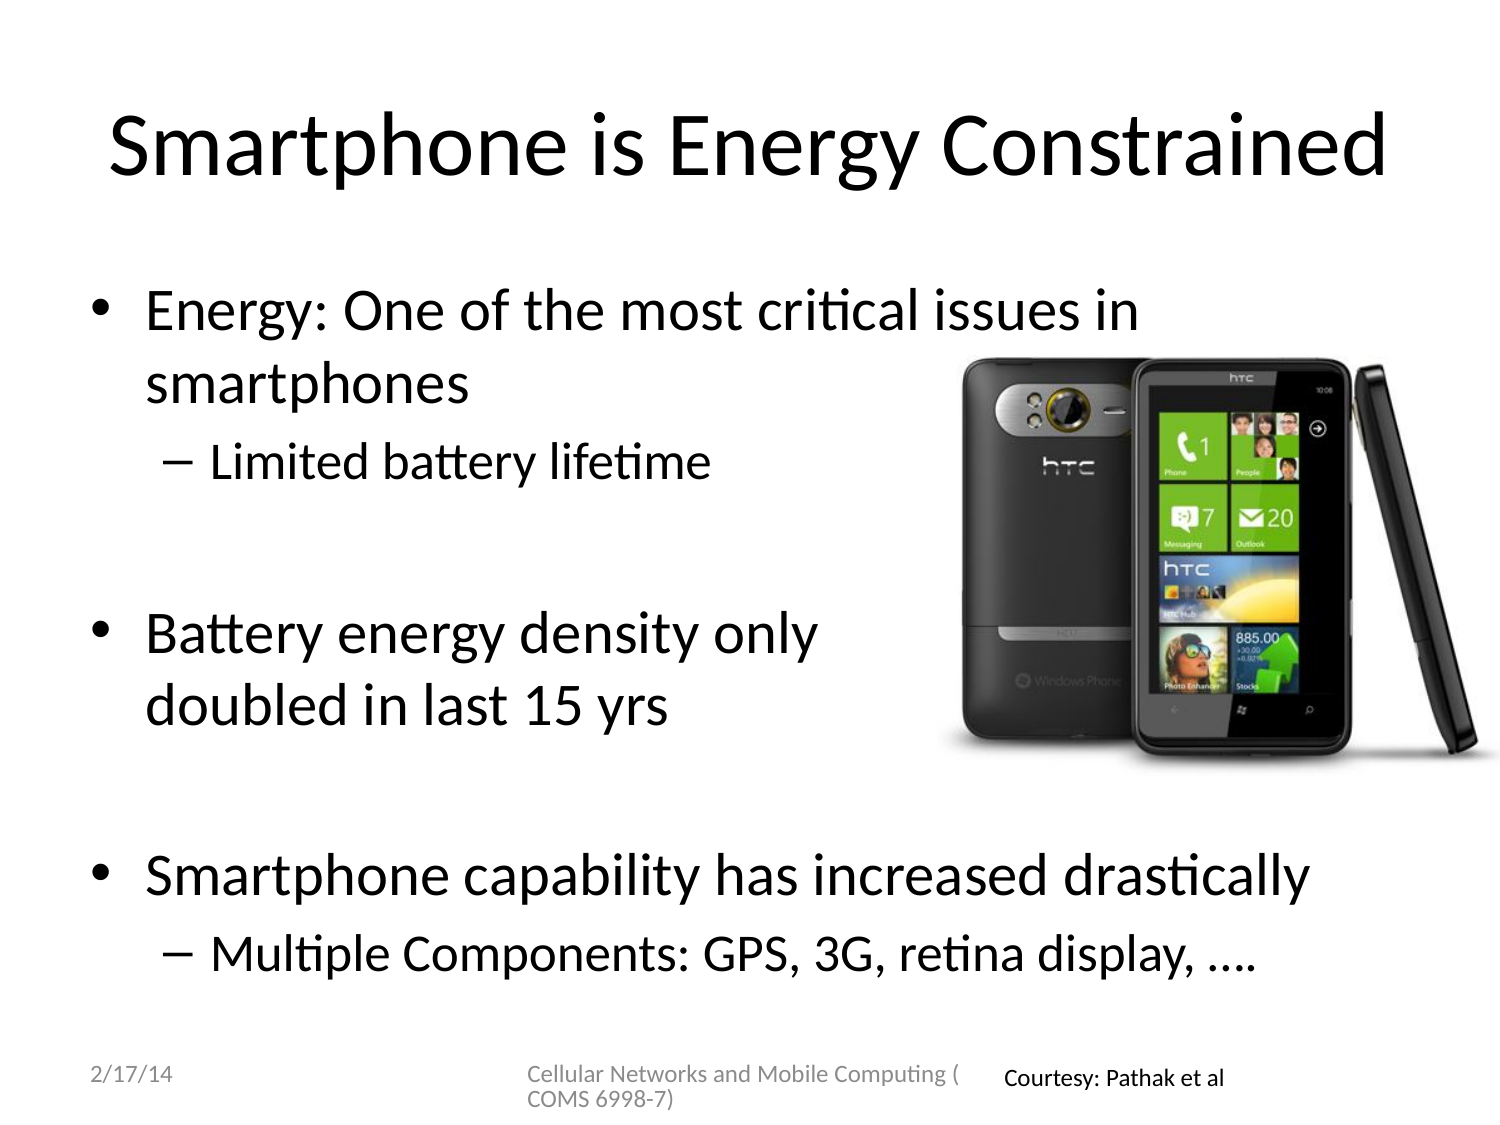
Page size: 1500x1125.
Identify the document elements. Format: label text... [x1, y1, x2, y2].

text_box Courtesy: Pathak et al [989, 1054, 1240, 1100]
picture [924, 345, 1500, 788]
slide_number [75, 1042, 425, 1103]
title Smartphone is Energy Constrained [75, 45, 1425, 233]
footer Cellular Networks and Mobile Computing (COMS 6998-7) [512, 1042, 988, 1103]
list Energy: One of the most critical issues in smartphones Limited battery lifetime Battery energy density only doubled in last 15 yrs Smartphone capability has increased drastically Multiple Components: GPS, 3G, retina display, …. [75, 262, 1425, 1005]
